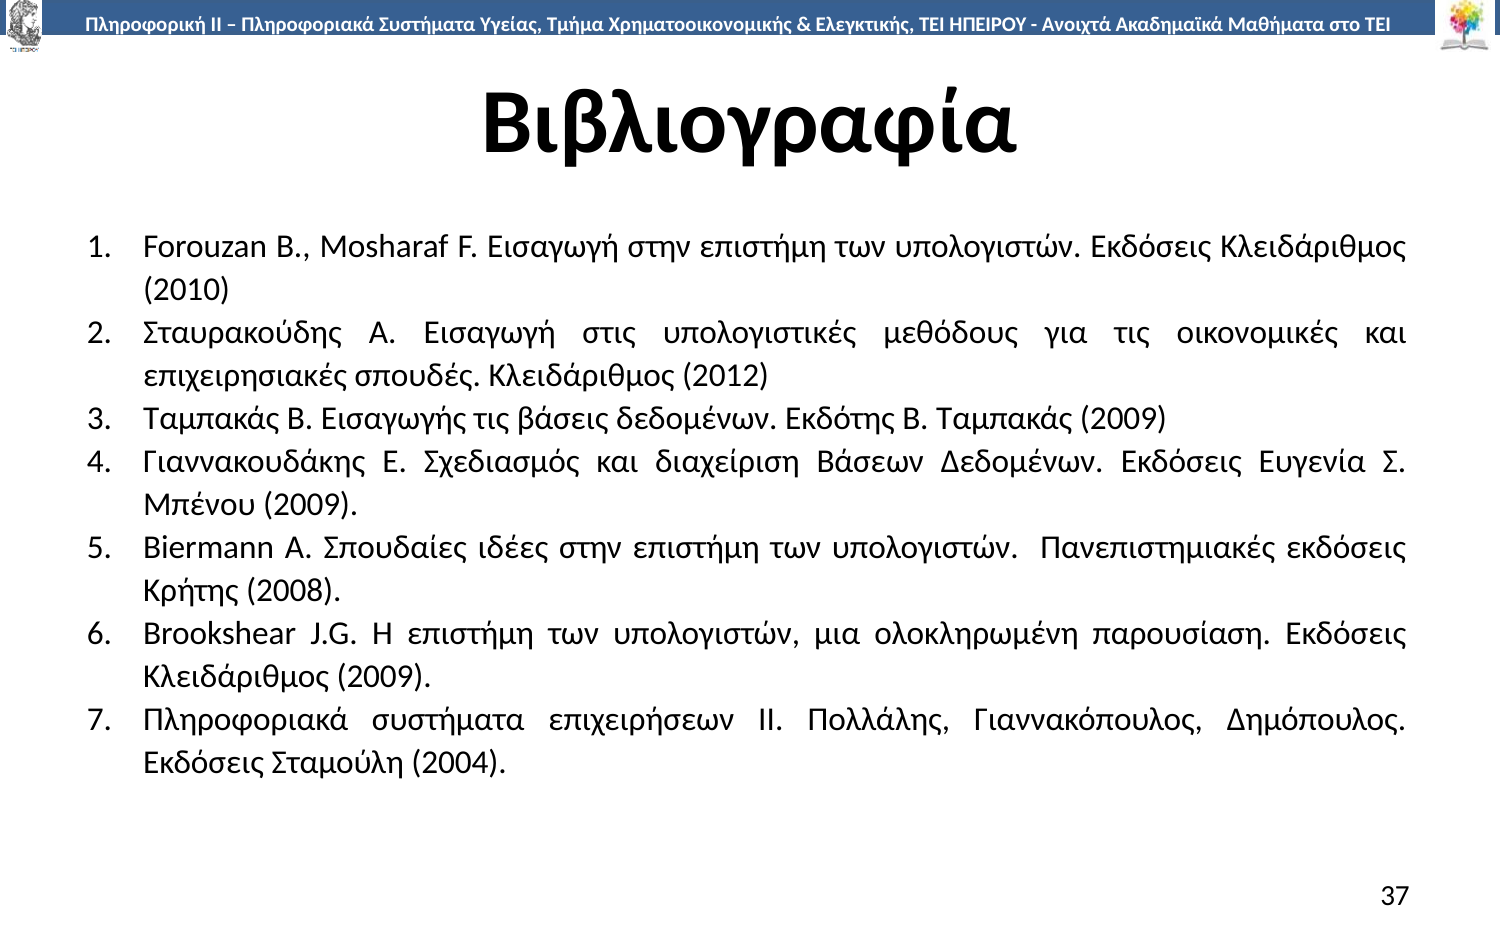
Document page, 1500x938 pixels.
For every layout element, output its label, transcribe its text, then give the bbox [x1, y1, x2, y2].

picture [6, 0, 42, 54]
picture [1435, 0, 1495, 52]
list Forouzan B., Mosharaf F. Εισαγωγή στην επιστήμη των υπολογιστών. Εκδόσεις Κλειδάριθμος (2010) Σταυρακούδης Α. Εισαγωγή στις υπολογιστικές μεθόδους για τις οικονομικές και επιχειρησιακές σπουδές. Κλειδάριθμος (2012) Ταμπακάς Β. Εισαγωγής τις βάσεις δεδομένων. Εκδότης Β. Ταμπακάς (2009) Γιαννακουδάκης Ε. Σχεδιασμός και διαχείριση Βάσεων Δεδομένων. Εκδόσεις Ευγενία Σ. Μπένου (2009). Biermann A. Σπουδαίες ιδέες στην επιστήμη των υπολογιστών. Πανεπιστημιακές εκδόσεις Κρήτης (2008). Brookshear J.G. Η επιστήμη των υπολογιστών, μια ολοκληρωμένη παρουσίαση. Εκδόσεις Κλειδάριθμος (2009). Πληροφοριακά συστήματα επιχειρήσεων II. Πολλάλης, Γιαννακόπουλος, Δημόπουλος. Εκδόσεις Σταμούλη (2004). [71, 213, 1424, 846]
slide_number 37 [1074, 868, 1425, 919]
title Βιβλιογραφία [75, 37, 1425, 194]
